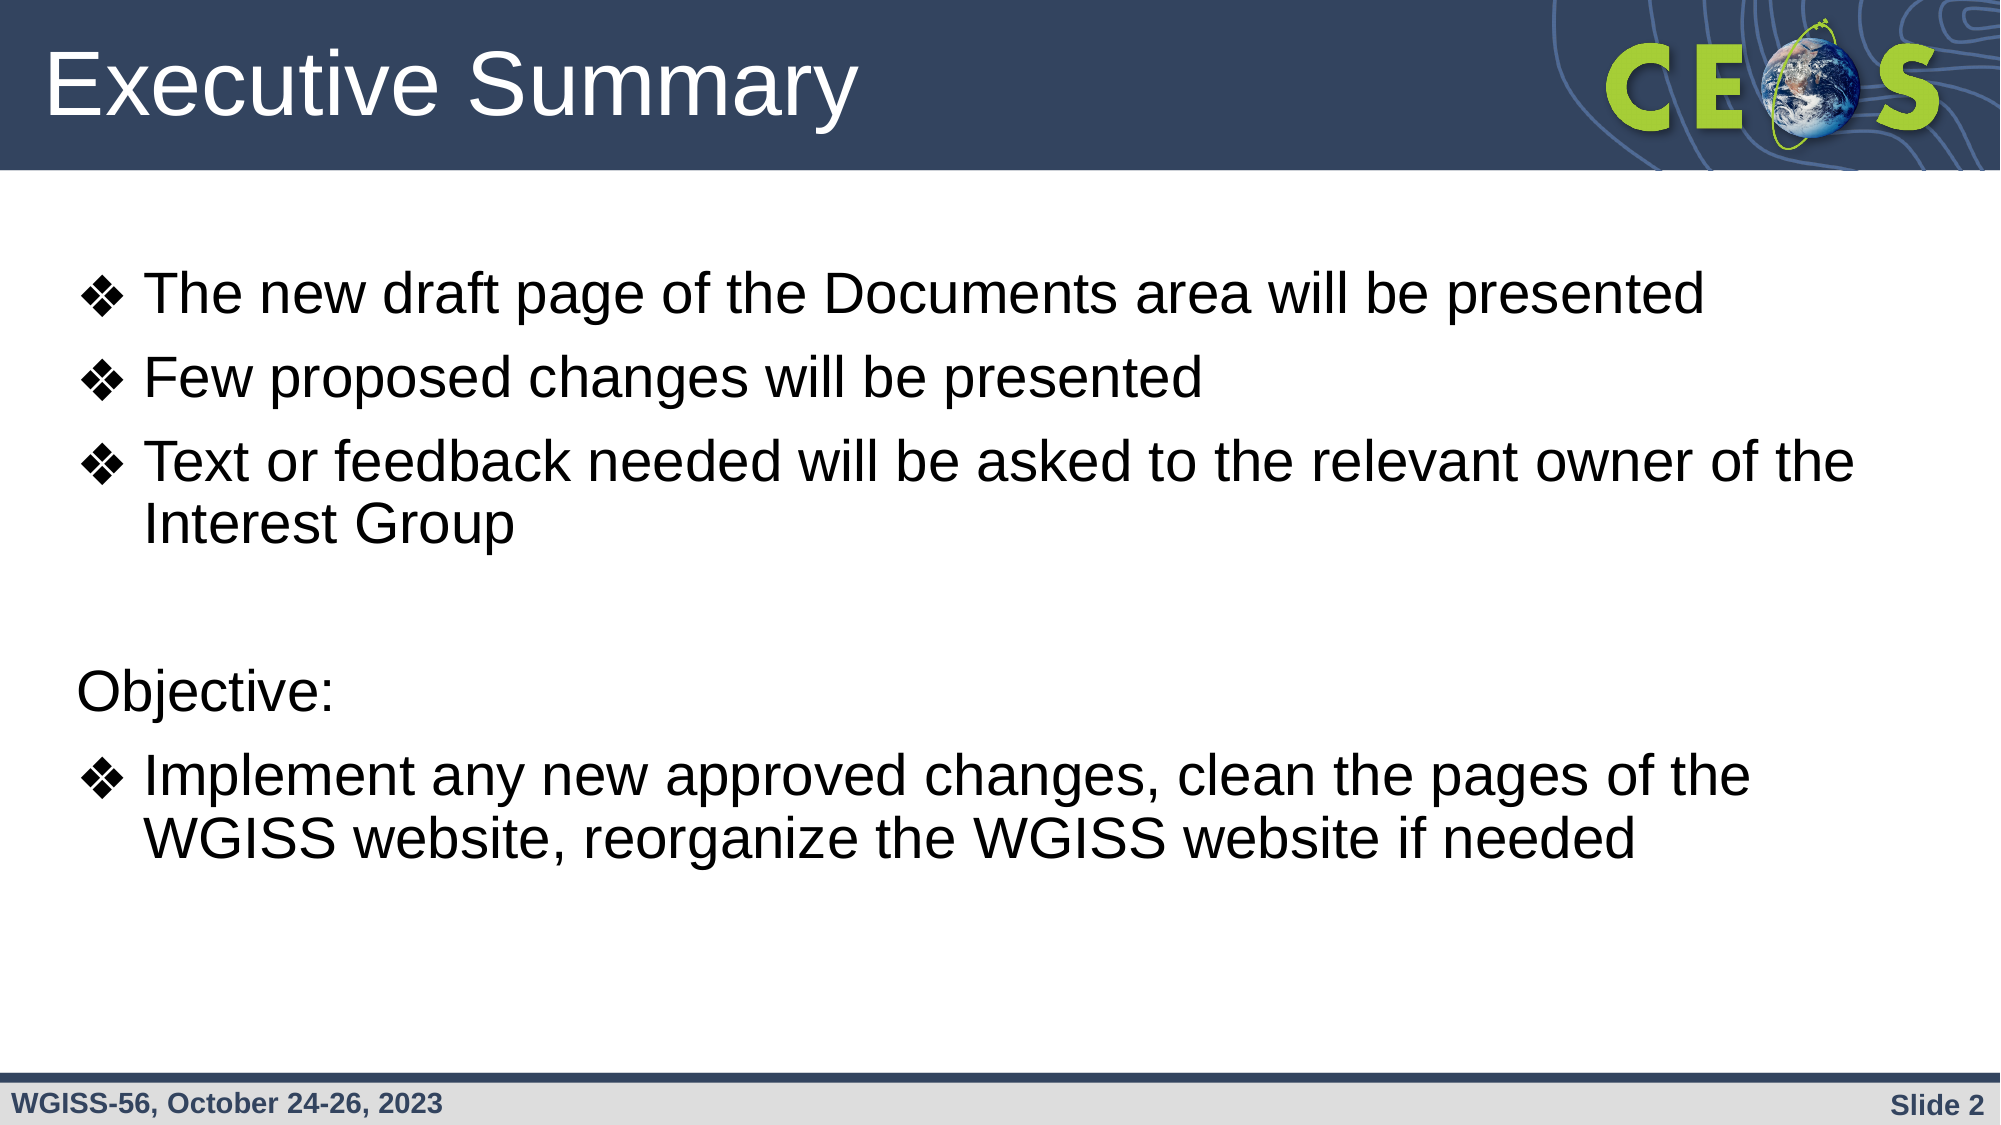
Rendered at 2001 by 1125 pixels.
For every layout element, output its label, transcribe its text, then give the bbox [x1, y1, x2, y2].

title Executive Summary [28, 28, 1569, 157]
list The new draft page of the Documents area will be presented Few proposed changes will be presented Text or feedback needed will be asked to the relevant owner of the Interest Group Objective: Implement any new approved changes, clean the pages of the WGISS website, reorganize the WGISS website if needed [53, 255, 1939, 1021]
picture [1552, 0, 2000, 171]
